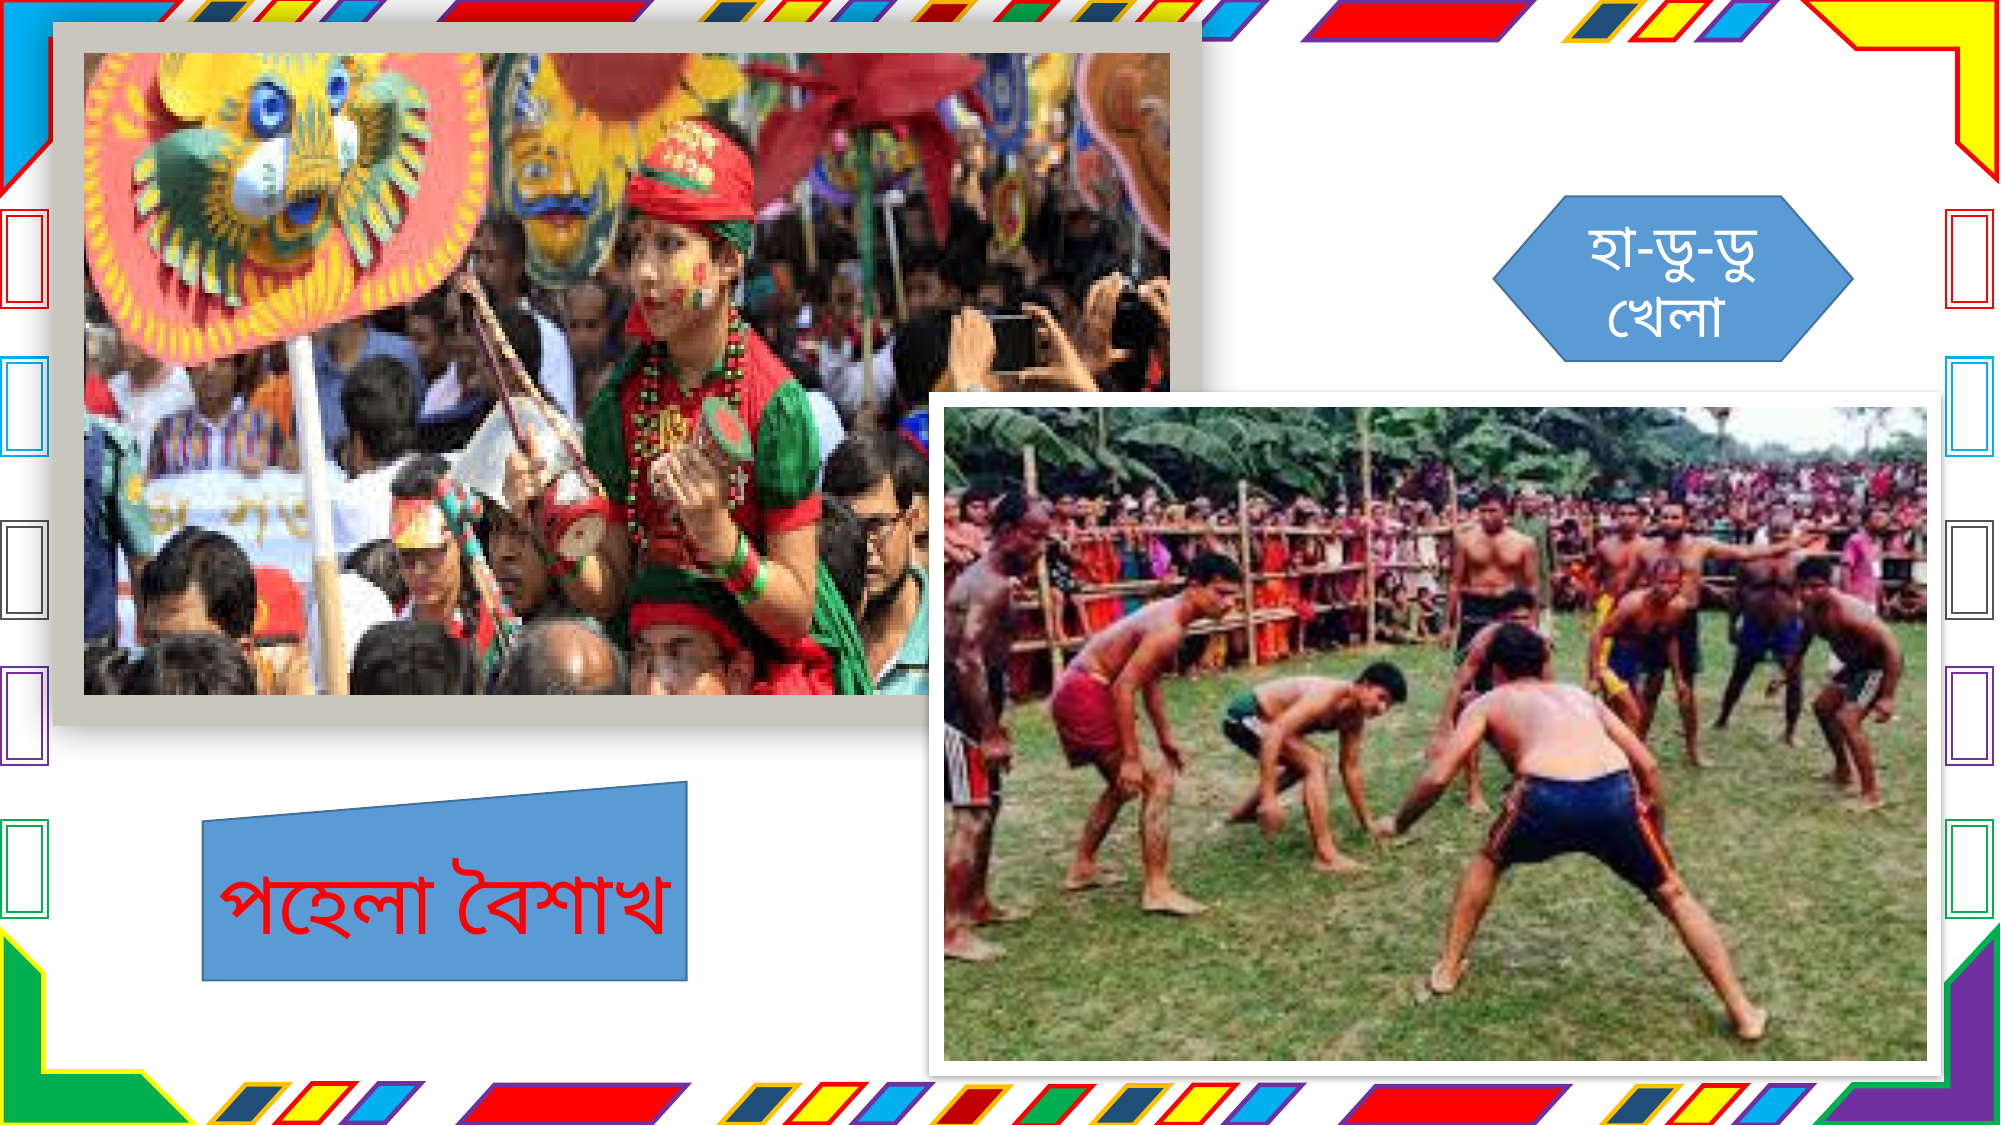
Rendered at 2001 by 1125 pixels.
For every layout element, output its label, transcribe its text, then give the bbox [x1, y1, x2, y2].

picture [83, 52, 1927, 1062]
text_box পহেলা বৈশাখ [201, 780, 688, 982]
text_box হা-ডু-ডু খেলা [1492, 195, 1855, 363]
